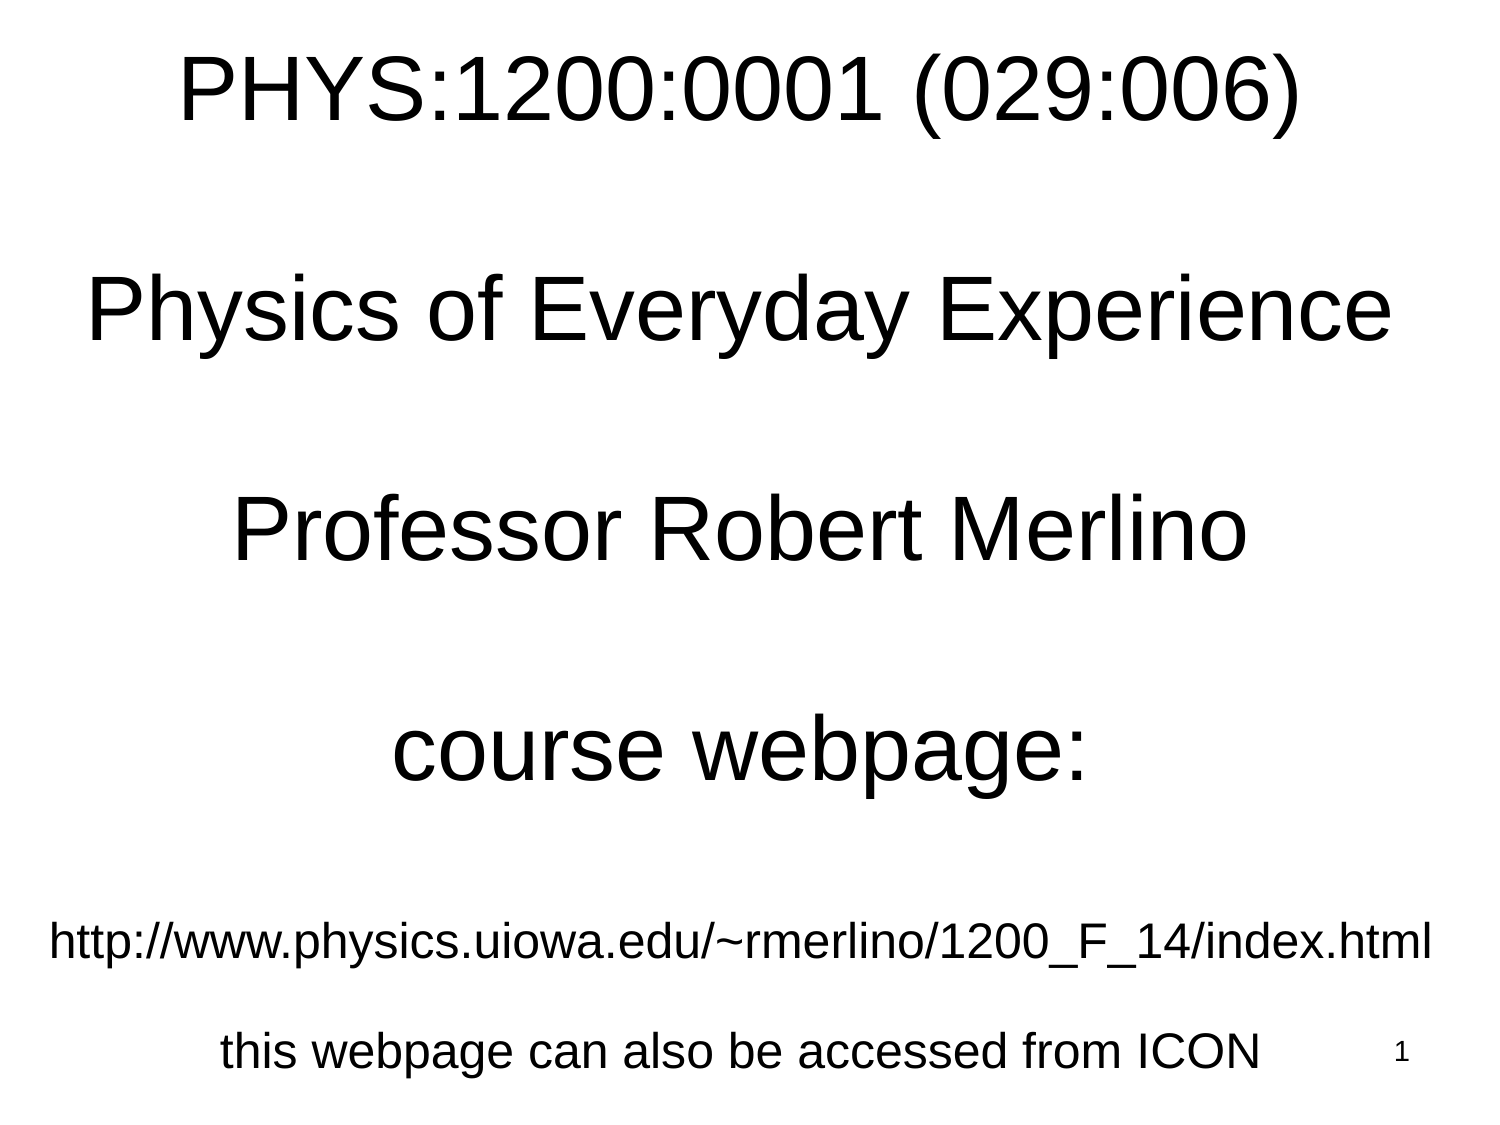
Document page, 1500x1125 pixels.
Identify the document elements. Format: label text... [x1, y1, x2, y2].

title PHYS:1200:0001 (029:006) Physics of Everyday Experience Professor Robert Merlino course webpage: http://www.physics.uiowa.edu/~rmerlino/1200_F_14/index.html this webpage can also be accessed from ICON [27, 41, 1455, 1125]
slide_number 1 [1074, 1024, 1425, 1103]
